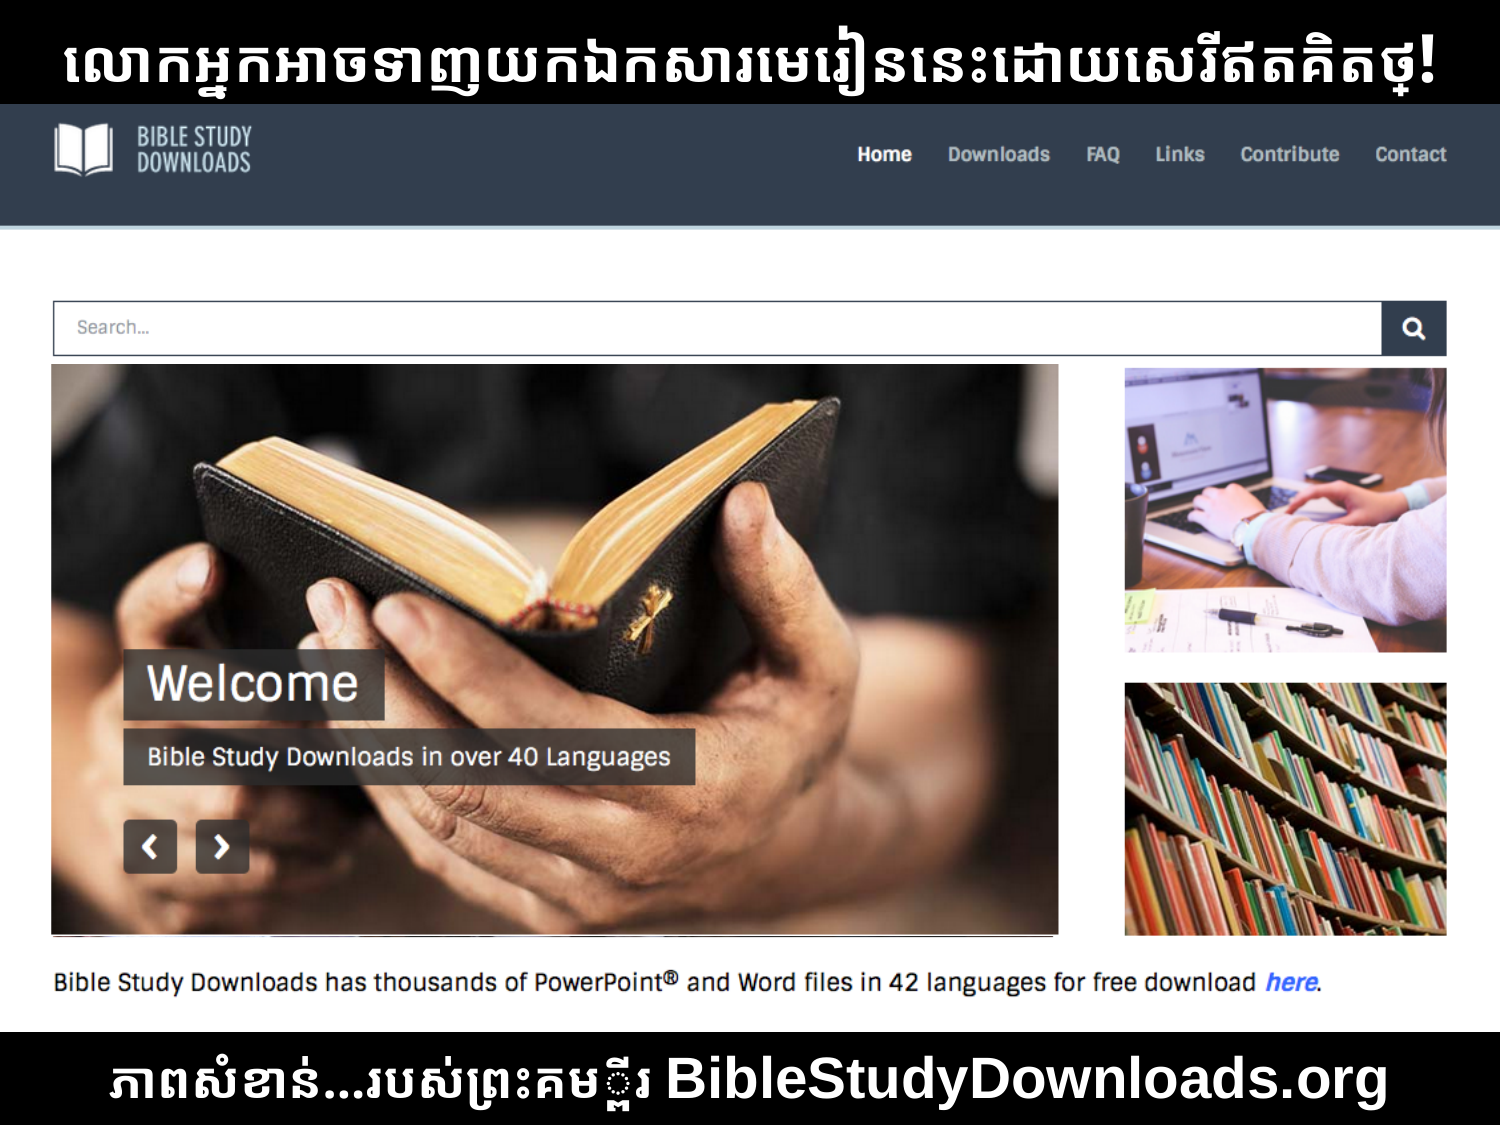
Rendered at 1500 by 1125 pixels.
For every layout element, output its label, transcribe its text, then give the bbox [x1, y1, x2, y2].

picture [0, 104, 1500, 1032]
title ភាពសំខាន់…របស់ព្រះគម្ពីរ BibleStudyDownloads.org [0, 1040, 1500, 1125]
text_box លោកអ្នកអាចទាញយកឯកសារមេរៀននេះដោយសេរីឥតគិតថ្លៃ! [0, 0, 1500, 102]
